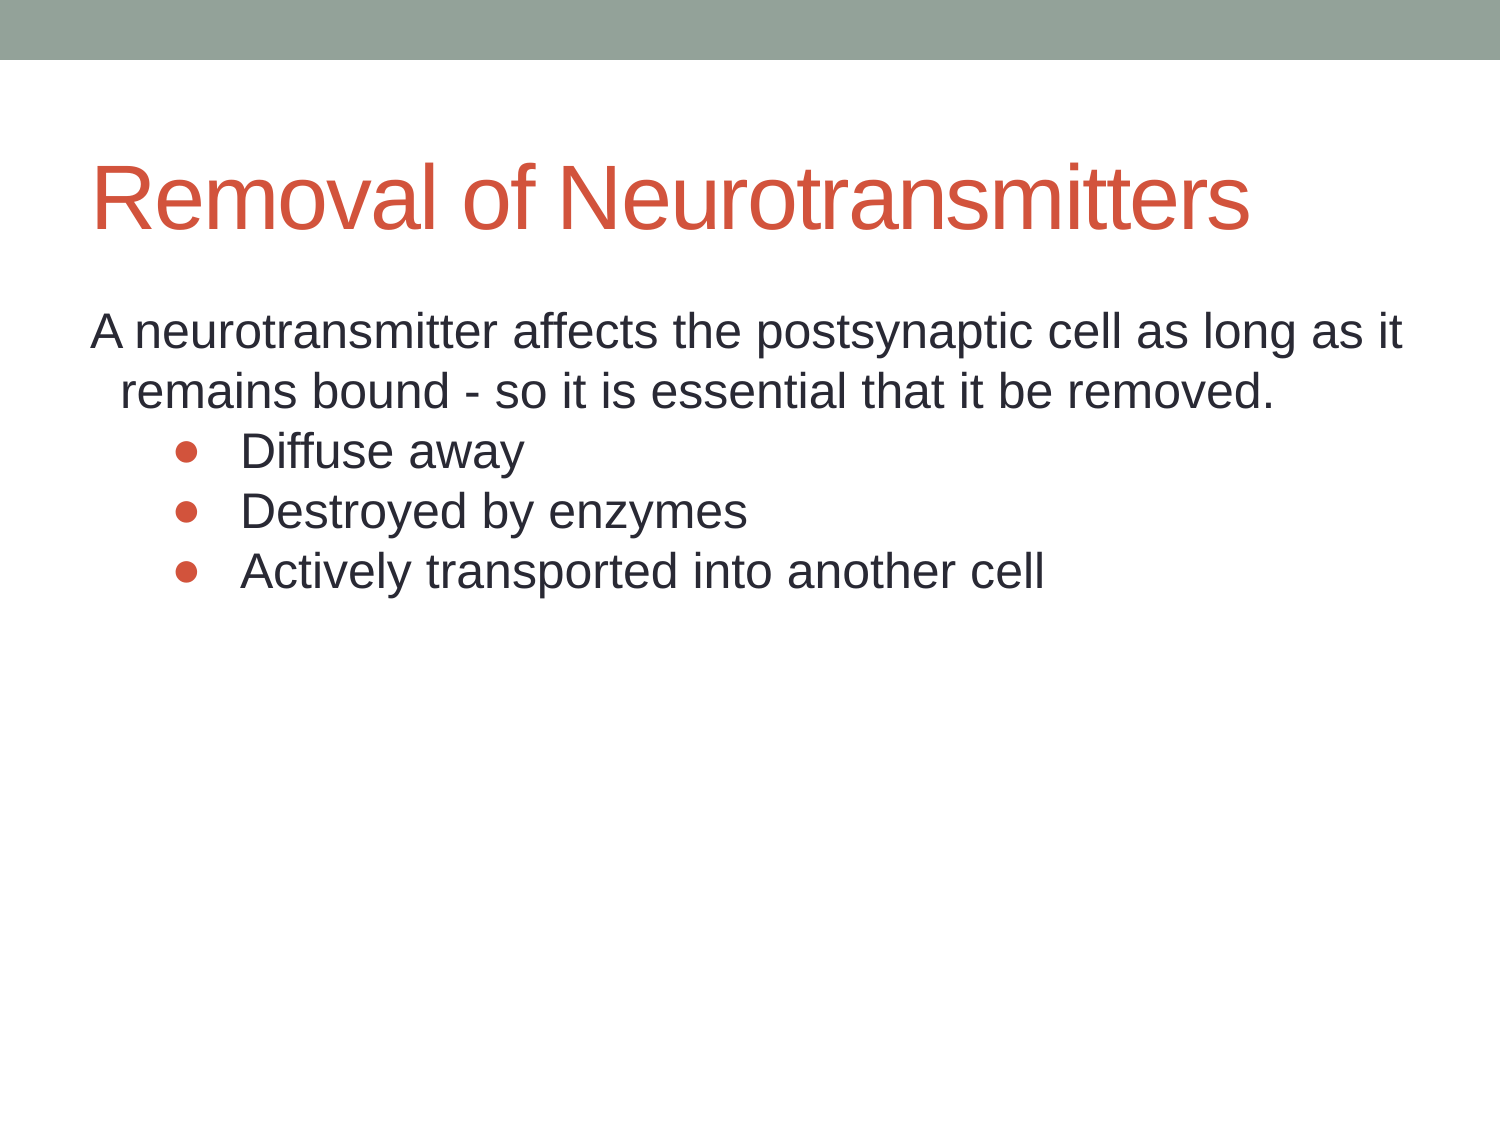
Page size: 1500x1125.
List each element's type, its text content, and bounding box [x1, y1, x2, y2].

title Removal of Neurotransmitters [75, 34, 1425, 263]
list A neurotransmitter affects the postsynaptic cell as long as it remains bound - so it is essential that it be removed. Diffuse away Destroyed by enzymes Actively transported into another cell [75, 283, 1425, 1078]
